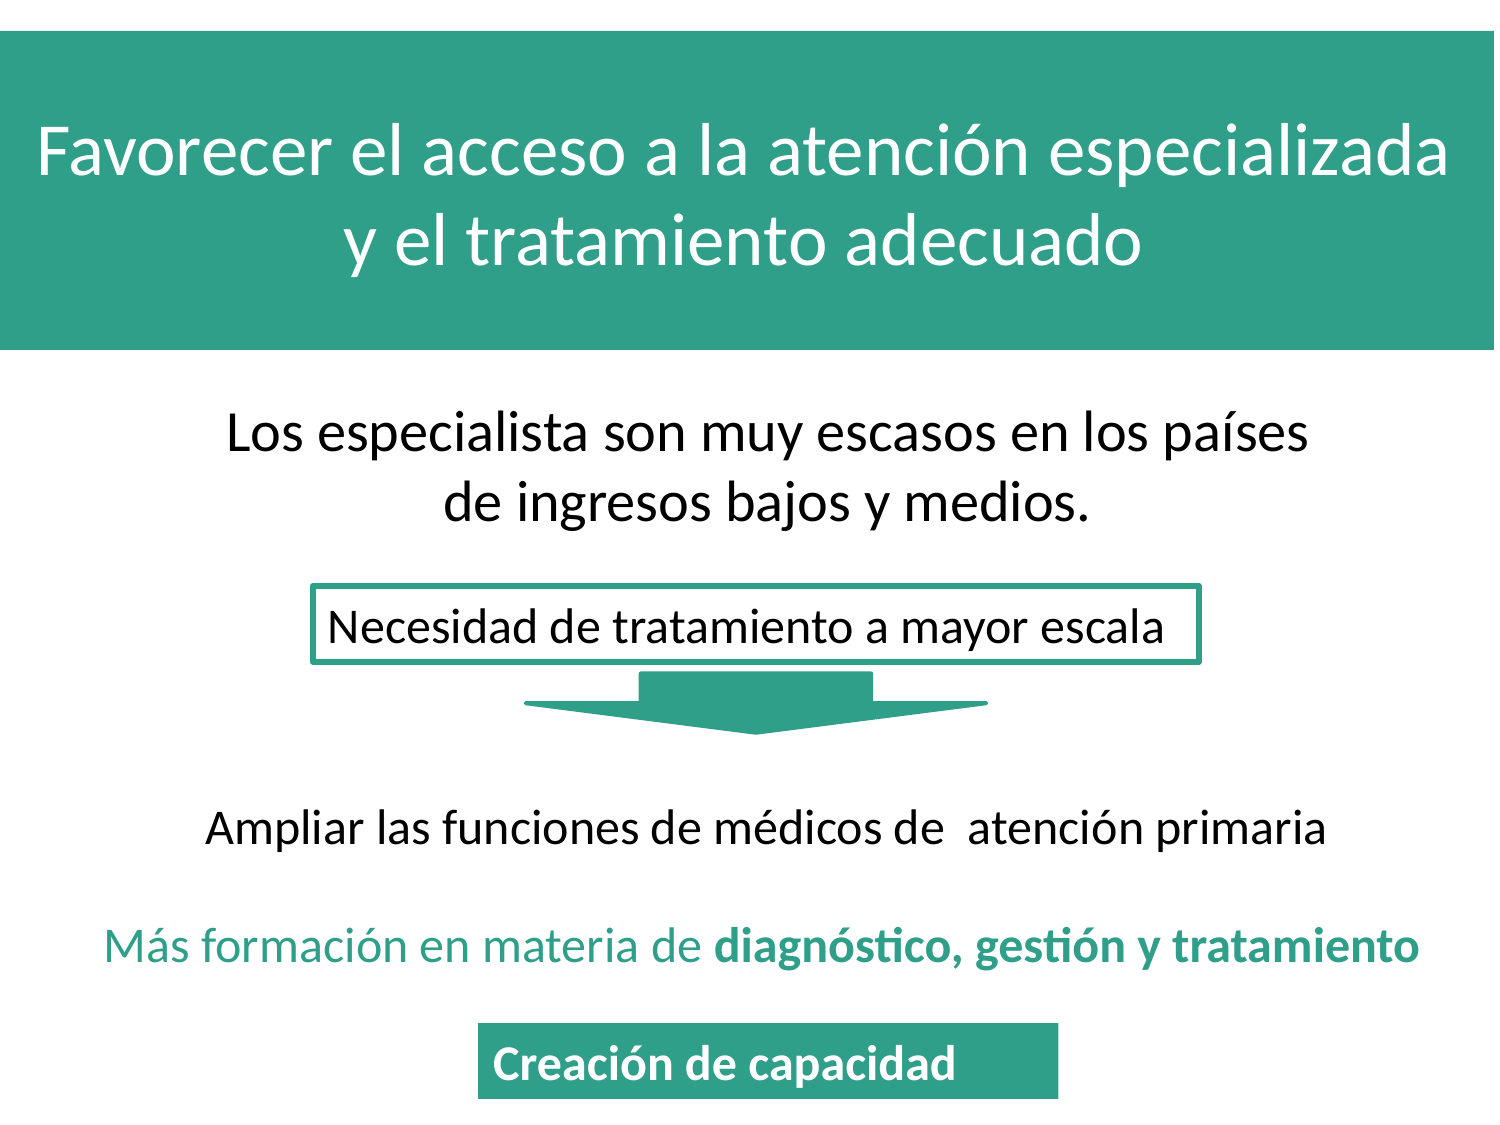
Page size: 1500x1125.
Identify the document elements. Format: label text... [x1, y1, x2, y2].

text_box Favorecer el acceso a la atención especializada y el tratamiento adecuado [0, 30, 1494, 350]
text_box Ampliar las funciones de médicos de atención primaria [190, 786, 1365, 863]
text_box Creación de capacidad [478, 1023, 1059, 1099]
text_box Más formación en materia de diagnóstico, gestión y tratamiento [65, 905, 1459, 981]
text_box Necesidad de tratamiento a mayor escala [312, 586, 1199, 662]
text_box [525, 673, 987, 733]
text_box Los especialista son muy escasos en los países de ingresos bajos y medios. [194, 385, 1341, 542]
